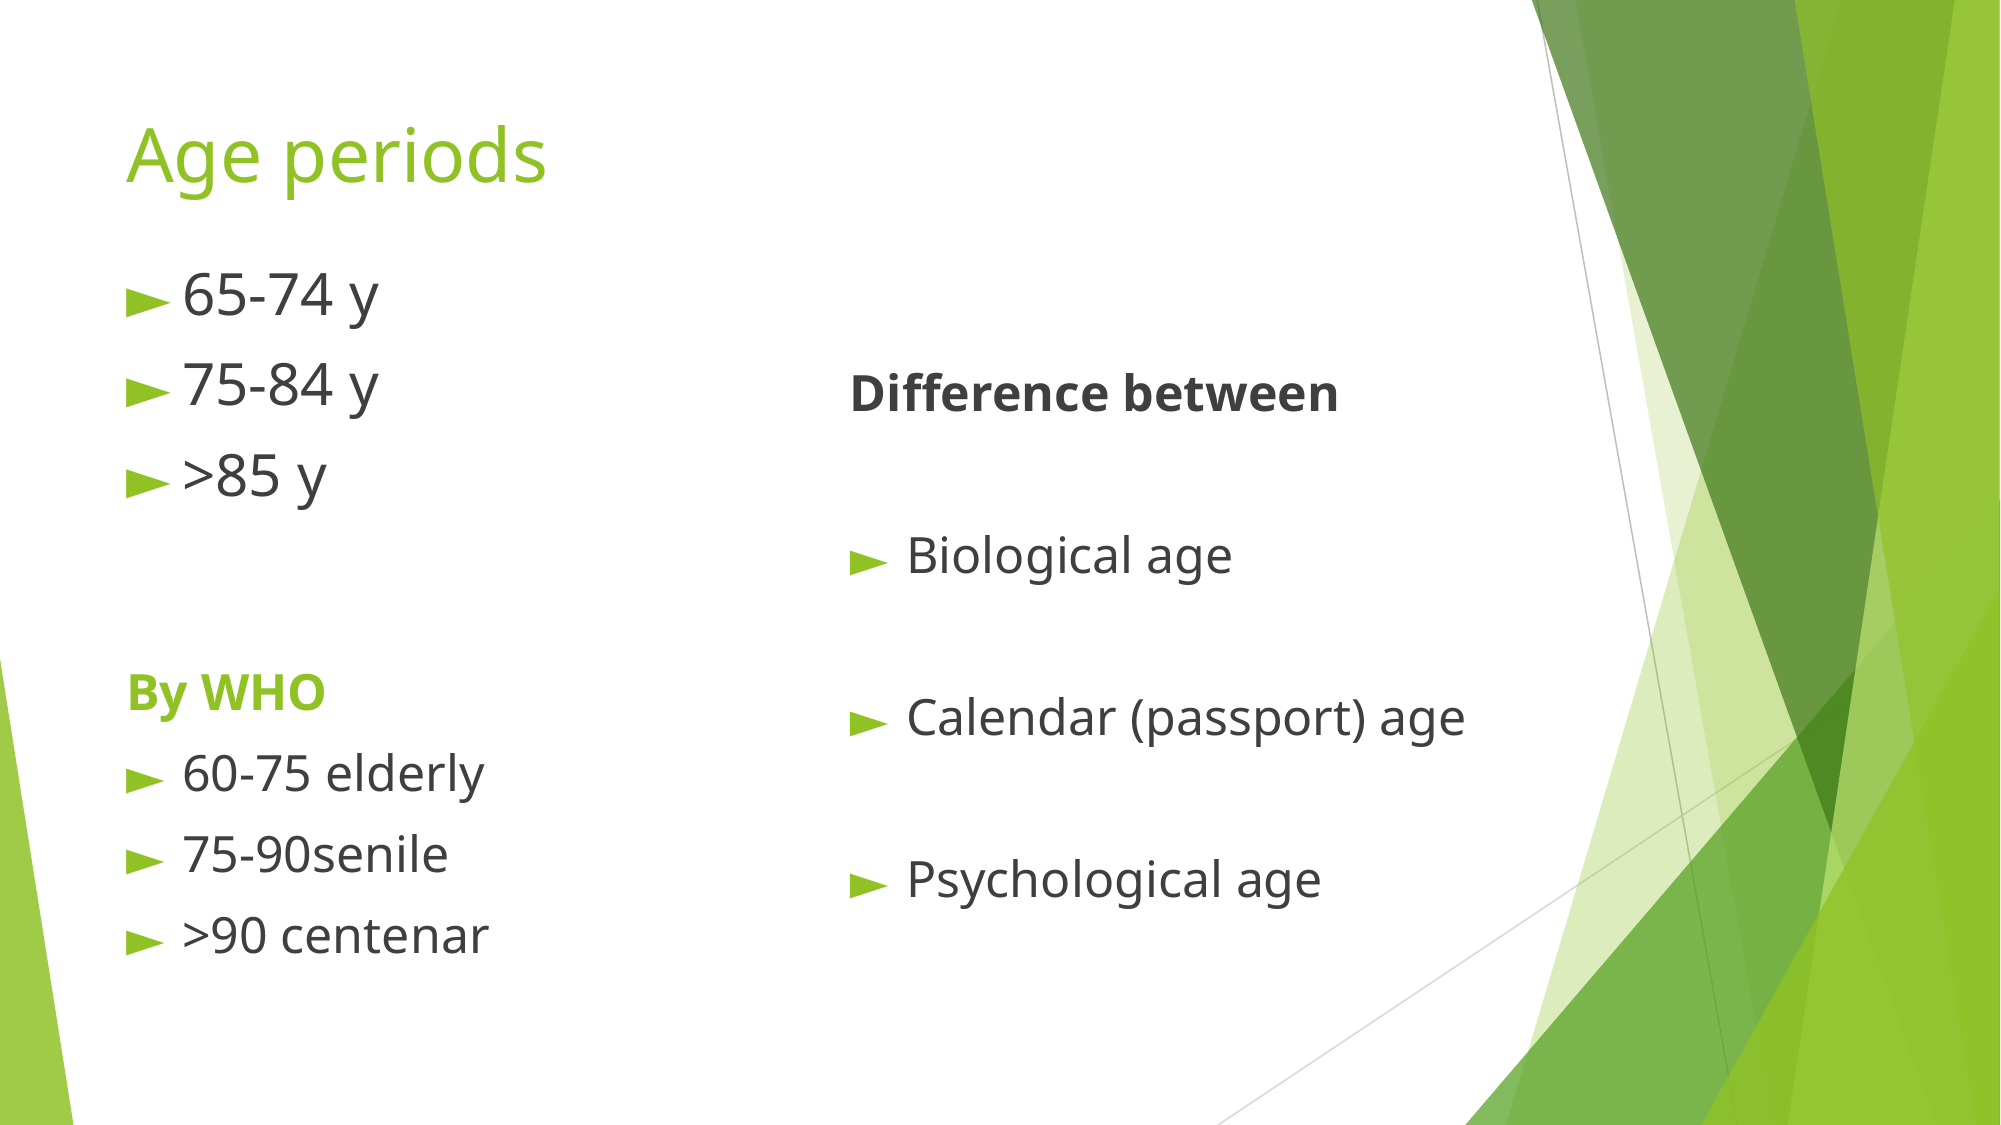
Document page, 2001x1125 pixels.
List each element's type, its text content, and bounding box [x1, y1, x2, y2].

list 65-74 y 75-84 y >85 y By WHO 60-75 elderly 75-90senile >90 centenar [111, 249, 790, 991]
title Age periods [111, 99, 1522, 317]
list Difference between Biological age Calendar (passport) age Psychological age [834, 354, 1522, 992]
